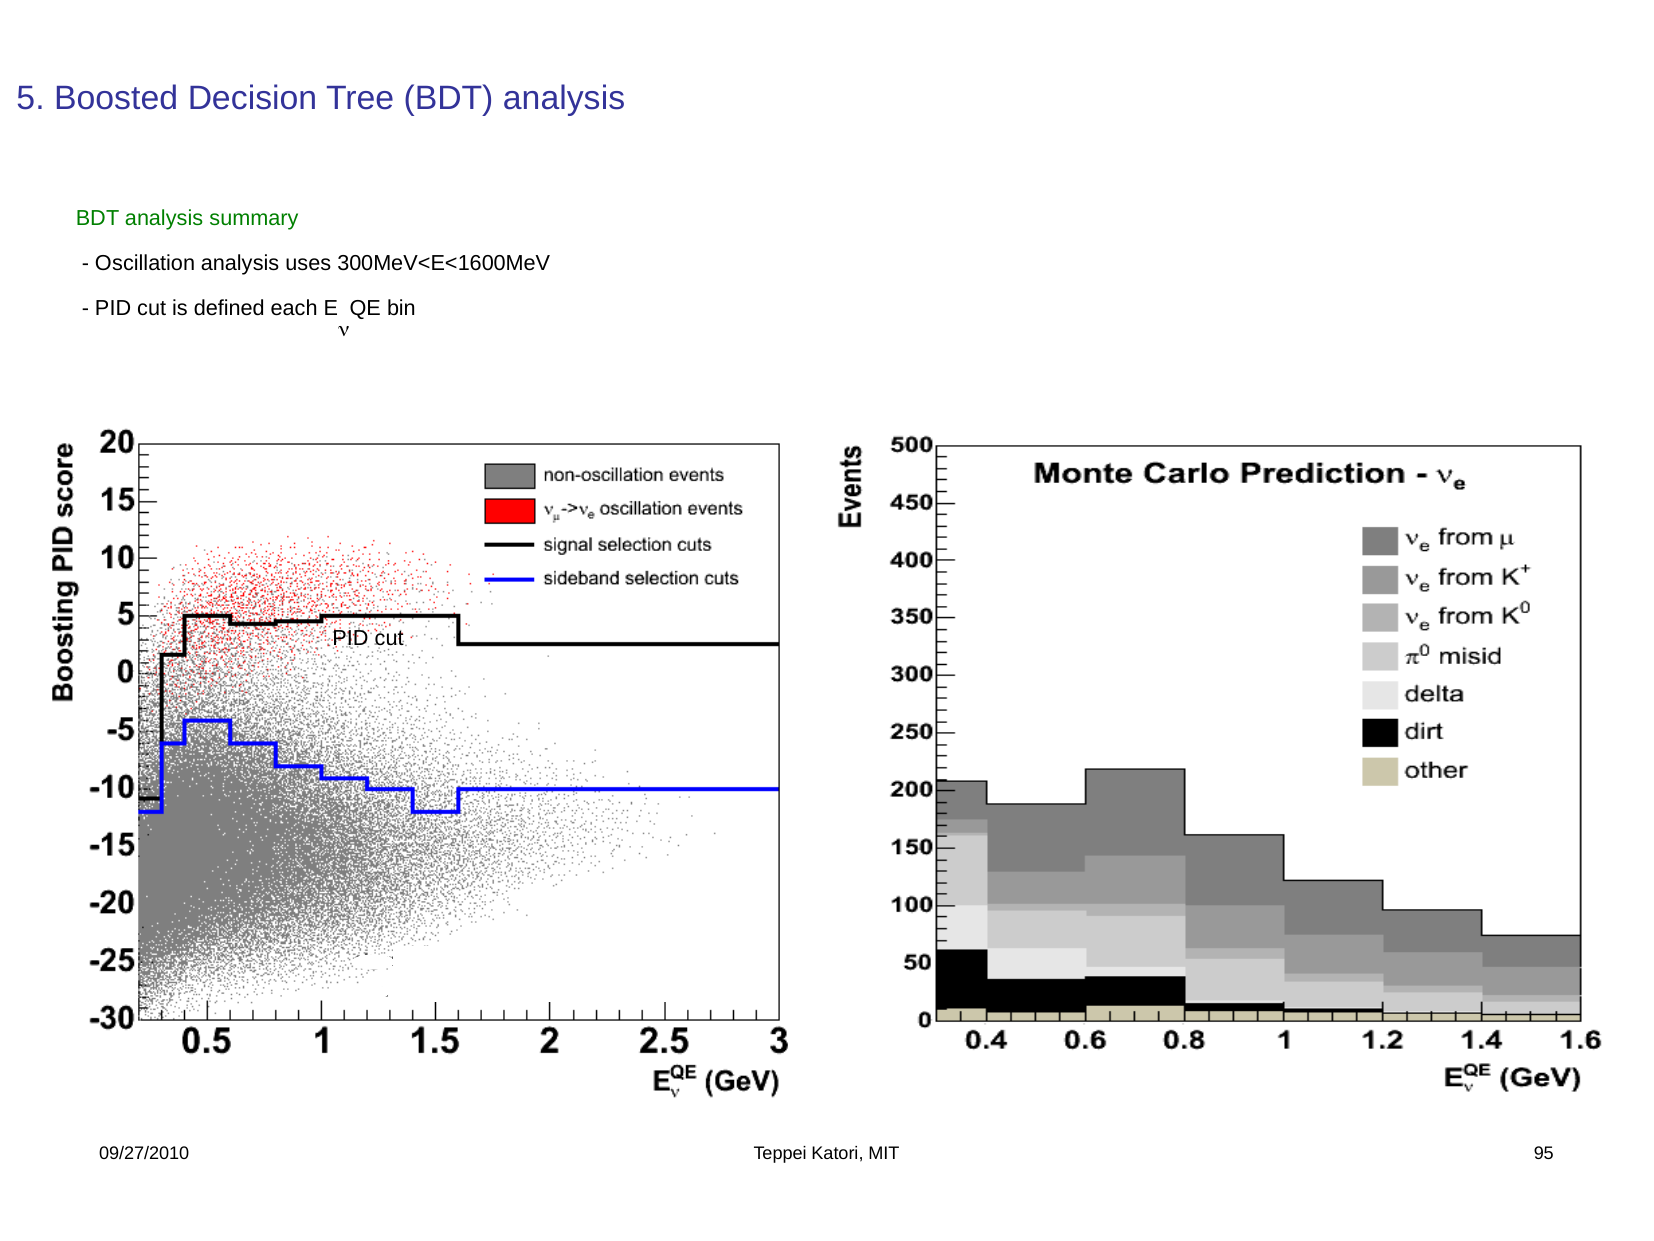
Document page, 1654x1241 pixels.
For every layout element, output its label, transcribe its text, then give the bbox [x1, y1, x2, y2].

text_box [35, 367, 835, 1136]
footer Teppei Katori, MIT [564, 1143, 1089, 1217]
text_box 5. Boosted Decision Tree (BDT) analysis [0, 0, 1654, 207]
slide_number 95 [1184, 1143, 1571, 1217]
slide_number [82, 1144, 469, 1217]
text_box BDT analysis summary - Oscillation analysis uses 300MeV<E<1600MeV - PID cut is defined each EnQE bin [59, 191, 1090, 349]
picture [835, 369, 1637, 1136]
